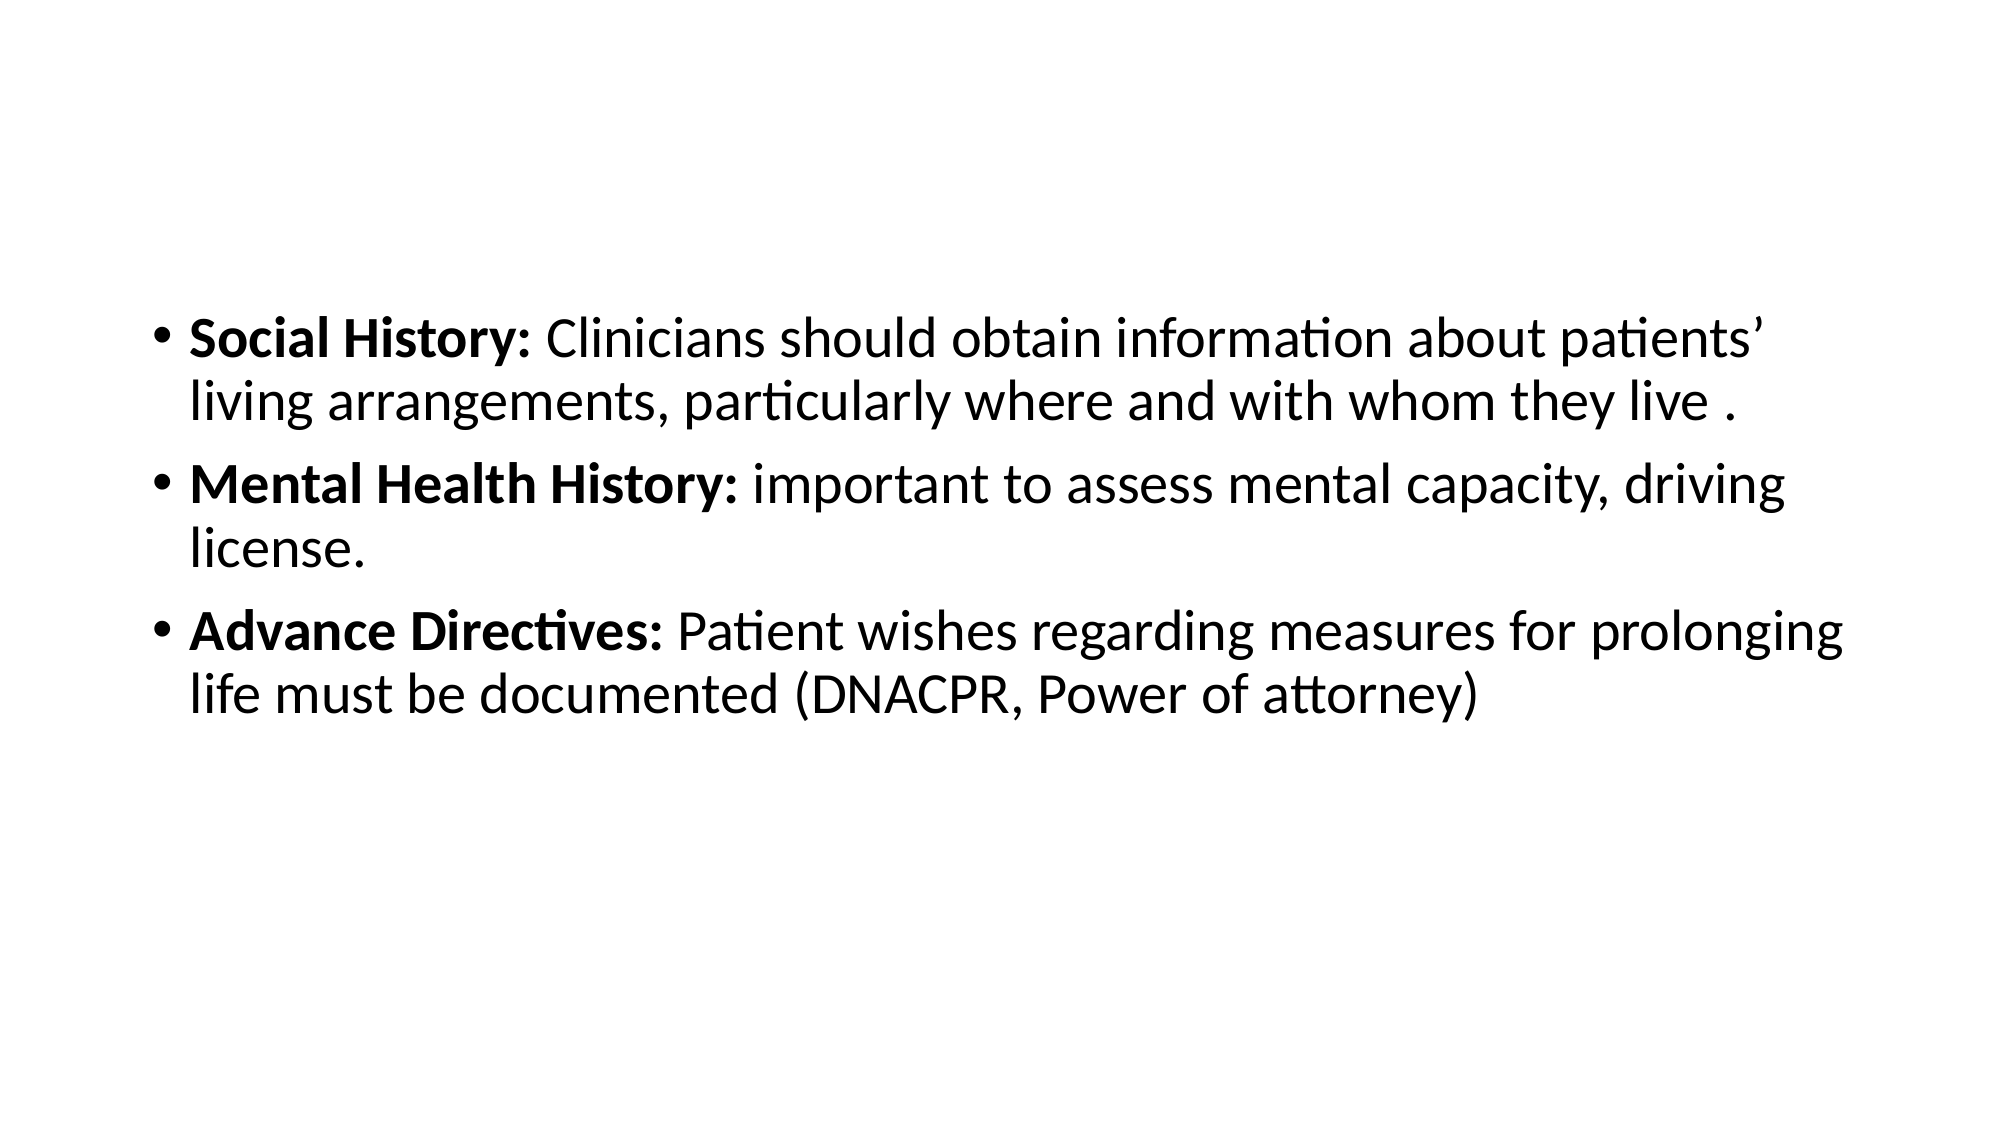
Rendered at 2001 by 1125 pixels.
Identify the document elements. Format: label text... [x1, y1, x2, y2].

list Social History: Clinicians should obtain information about patients’ living arrangements, particularly where and with whom they live . Mental Health History: important to assess mental capacity, driving license. Advance Directives: Patient wishes regarding measures for prolonging life must be documented (DNACPR, Power of attorney) [137, 299, 1863, 1014]
